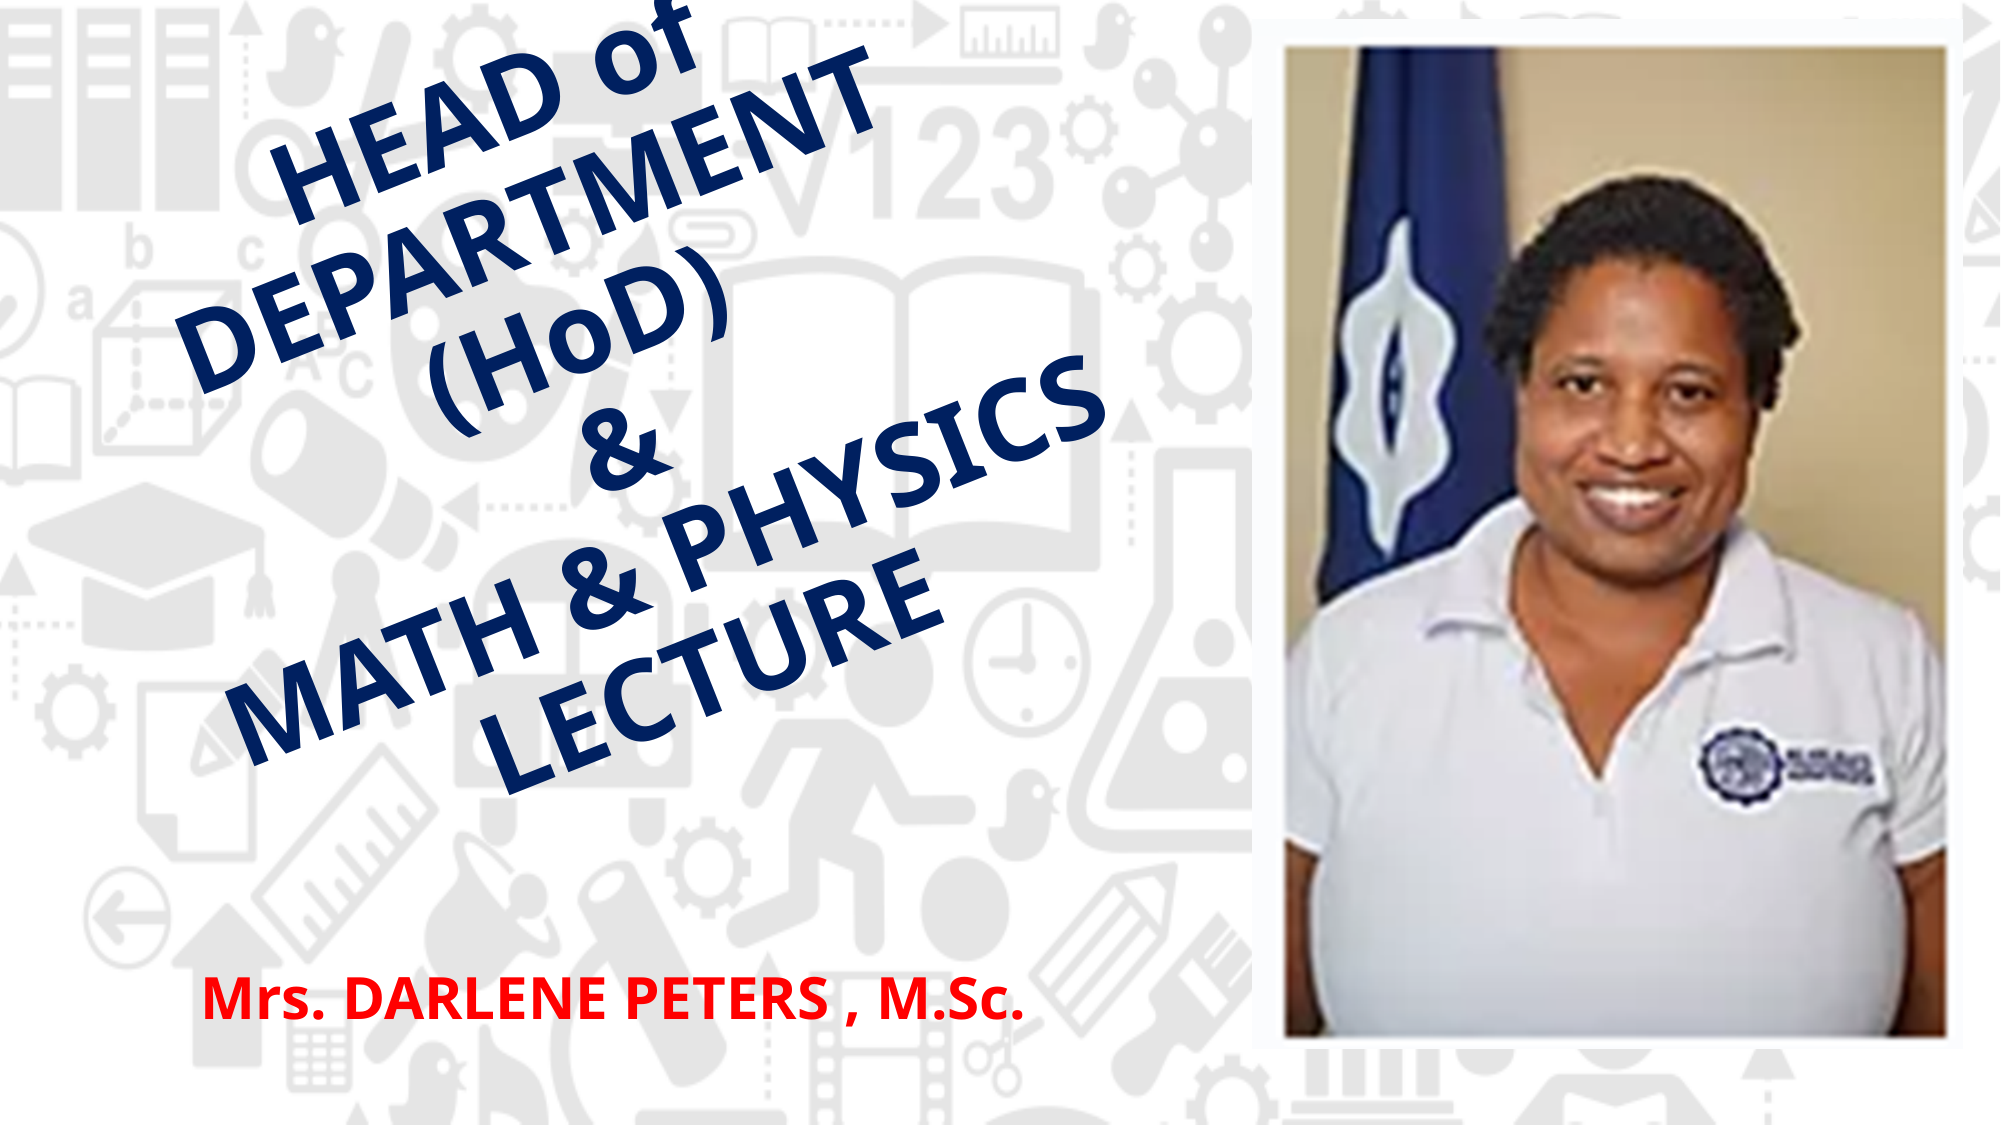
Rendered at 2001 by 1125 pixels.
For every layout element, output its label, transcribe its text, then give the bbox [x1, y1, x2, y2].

picture [0, 0, 2001, 1125]
title HEAD of DEPARTMENT (HoD) & MATH & PHYSICS LECTURE [18, 19, 1181, 769]
text_box Mrs. DARLENE PETERS , M.Sc. [185, 953, 1042, 1039]
